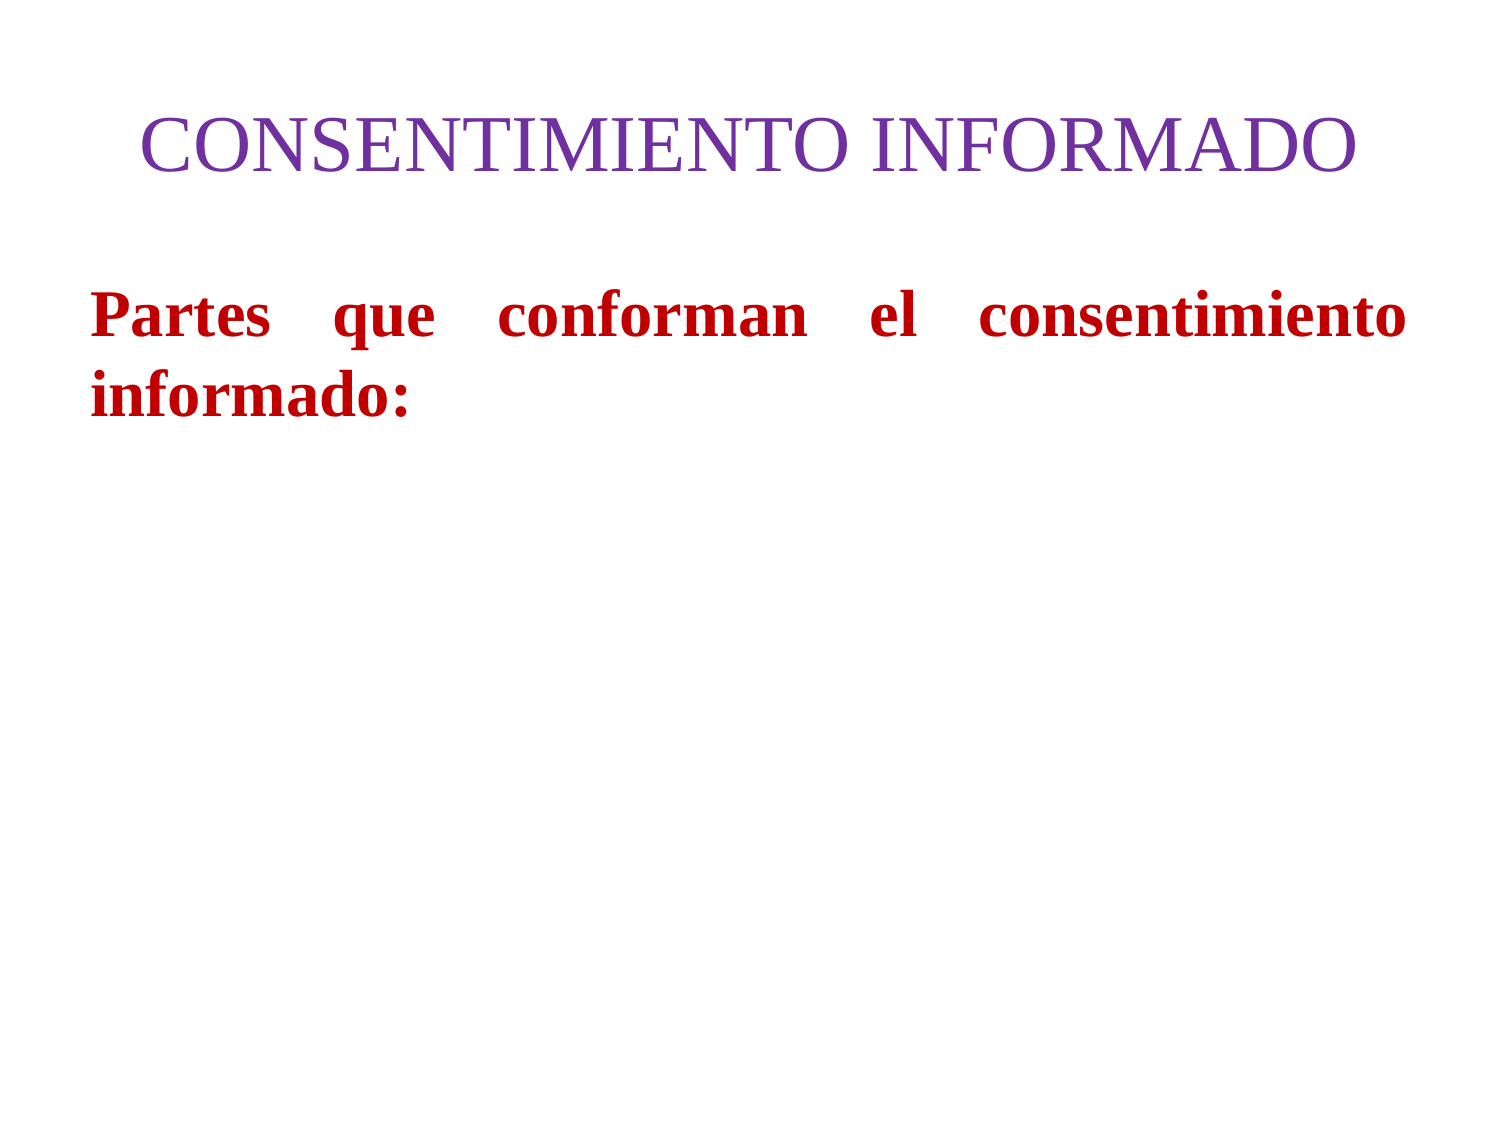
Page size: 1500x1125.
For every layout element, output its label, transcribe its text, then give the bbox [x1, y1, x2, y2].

list Partes que conforman el consentimiento informado: [75, 262, 1425, 1005]
title CONSENTIMIENTO INFORMADO [75, 45, 1425, 233]
